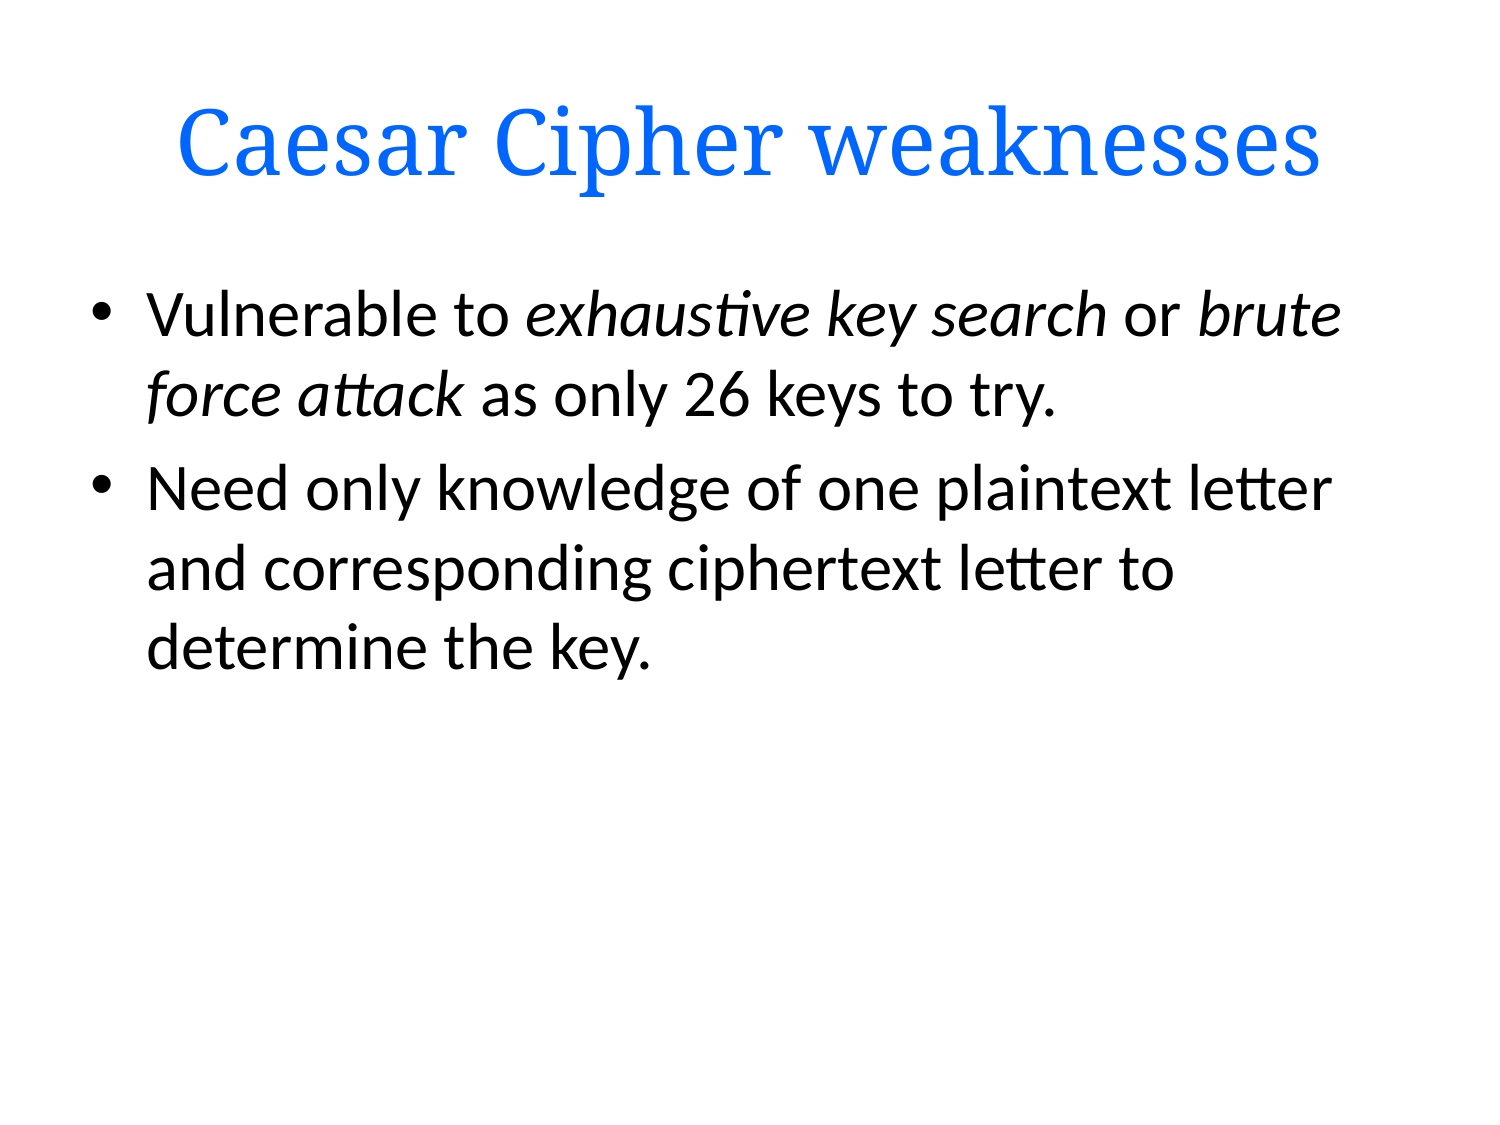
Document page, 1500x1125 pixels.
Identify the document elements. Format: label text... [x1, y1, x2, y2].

list Vulnerable to exhaustive key search or brute force attack as only 26 keys to try. Need only knowledge of one plaintext letter and corresponding ciphertext letter to determine the key. [75, 262, 1425, 1005]
title Caesar Cipher weaknesses [75, 45, 1425, 233]
